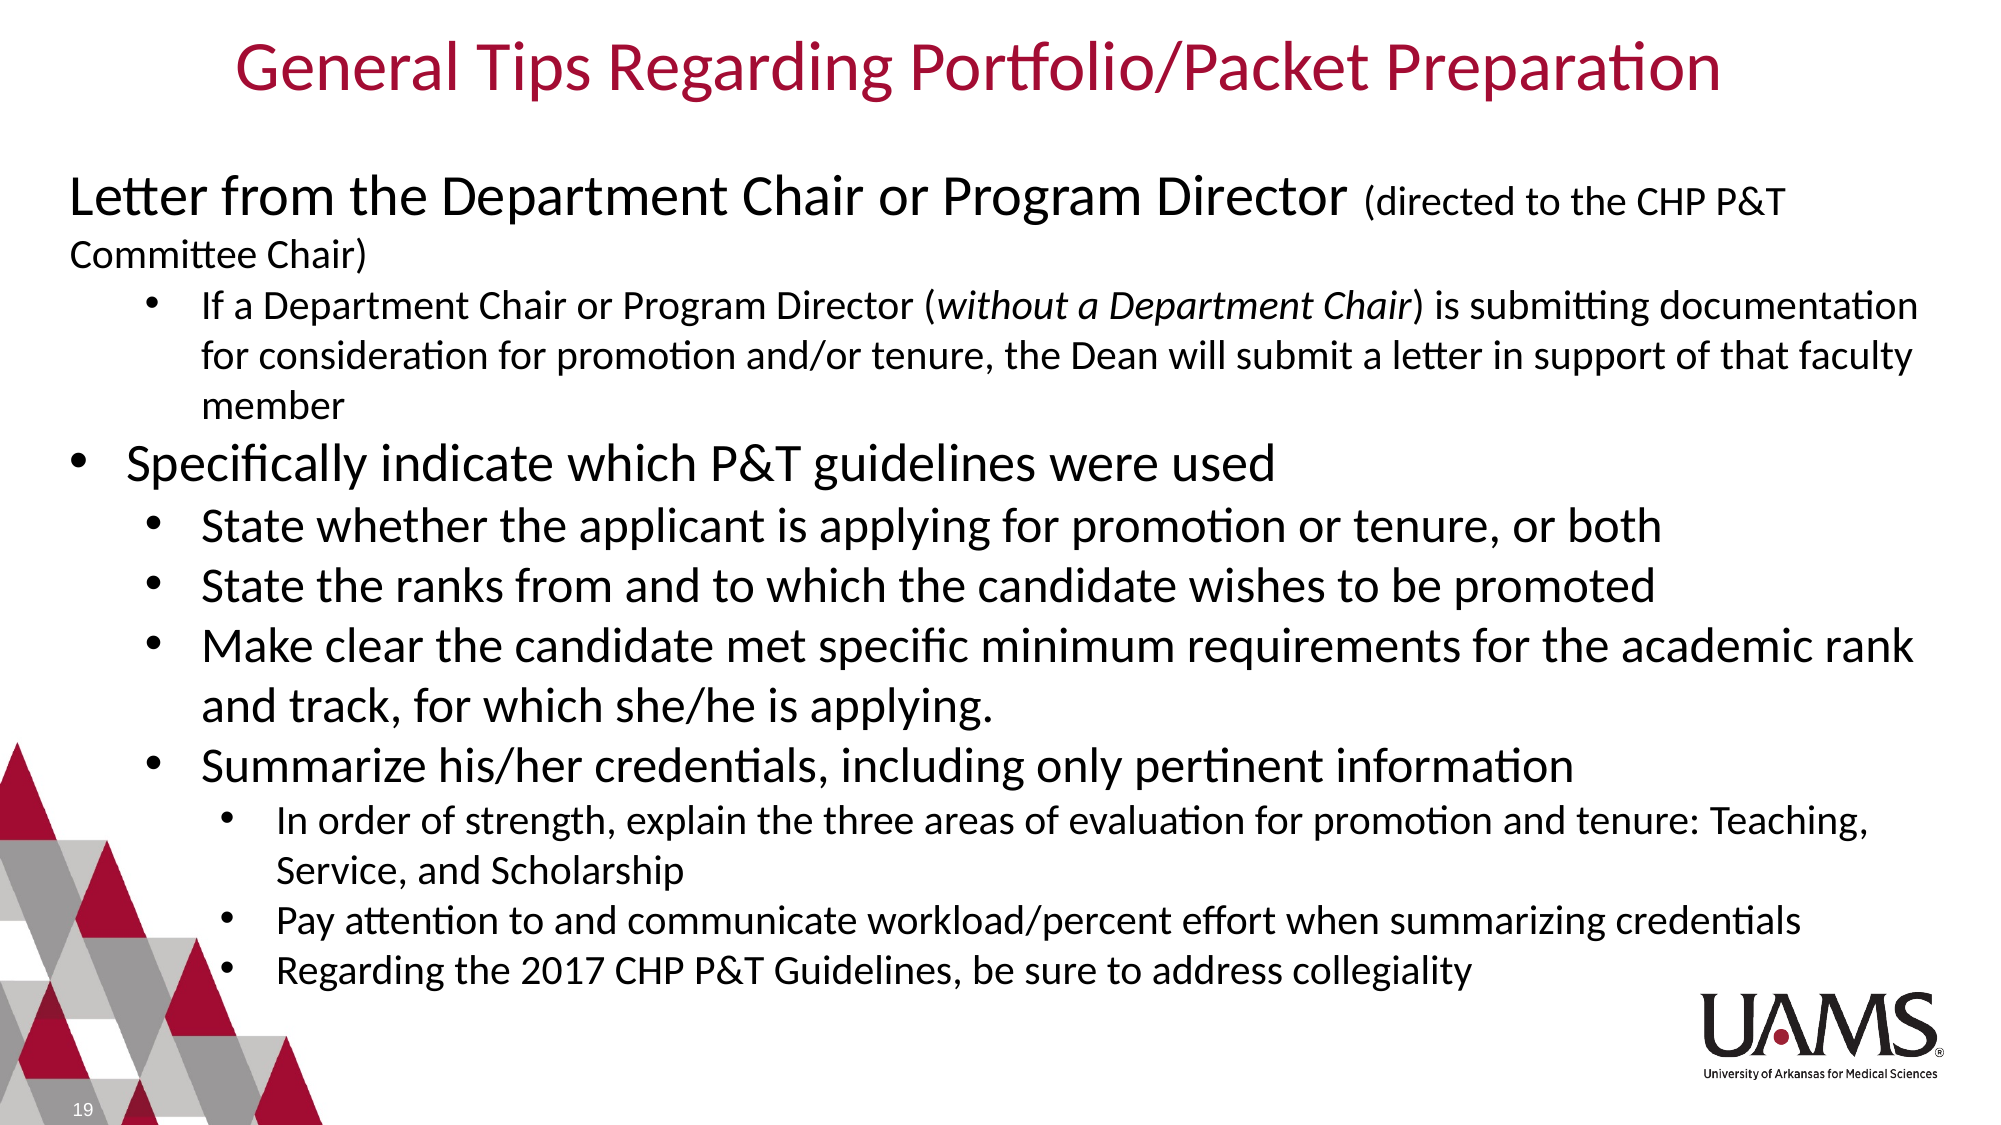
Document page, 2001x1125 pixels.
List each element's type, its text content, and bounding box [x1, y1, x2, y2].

picture [0, 0, 2001, 1125]
text_box Letter from the Department Chair or Program Director (directed to the CHP P&T Committee Chair) If a Department Chair or Program Director (without a Department Chair) is submitting documentation for consideration for promotion and/or tenure, the Dean will submit a letter in support of that faculty member Specifically indicate which P&T guidelines were used State whether the applicant is applying for promotion or tenure, or both State the ranks from and to which the candidate wishes to be promoted Make clear the candidate met specific minimum requirements for the academic rank and track, for which she/he is applying. Summarize his/her credentials, including only pertinent information In order of strength, explain the three areas of evaluation for promotion and tenure: Teaching, Service, and Scholarship Pay attention to and communicate workload/percent effort when summarizing credentials Regarding the 2017 CHP P&T Guidelines, be sure to address collegiality [55, 149, 1966, 1065]
text_box General Tips Regarding Portfolio/Packet Preparation [220, 12, 1740, 113]
